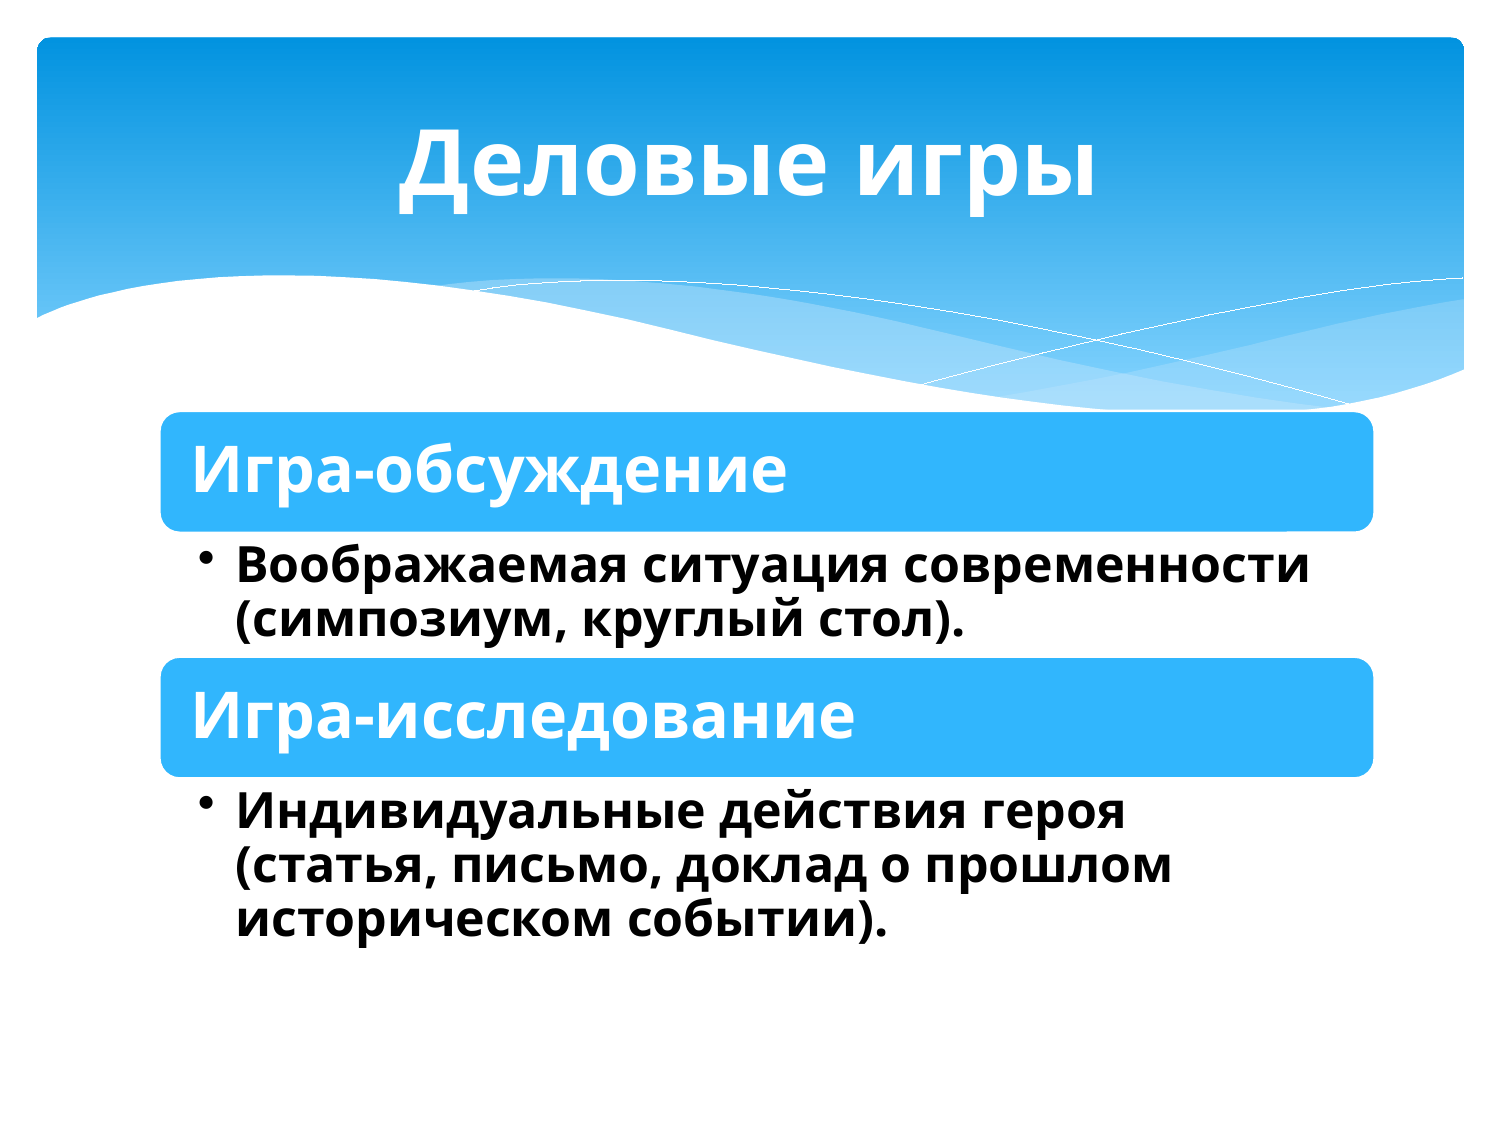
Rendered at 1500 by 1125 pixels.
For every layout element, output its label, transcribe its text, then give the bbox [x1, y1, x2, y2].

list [159, 373, 1375, 940]
title Деловые игры [75, 55, 1425, 261]
